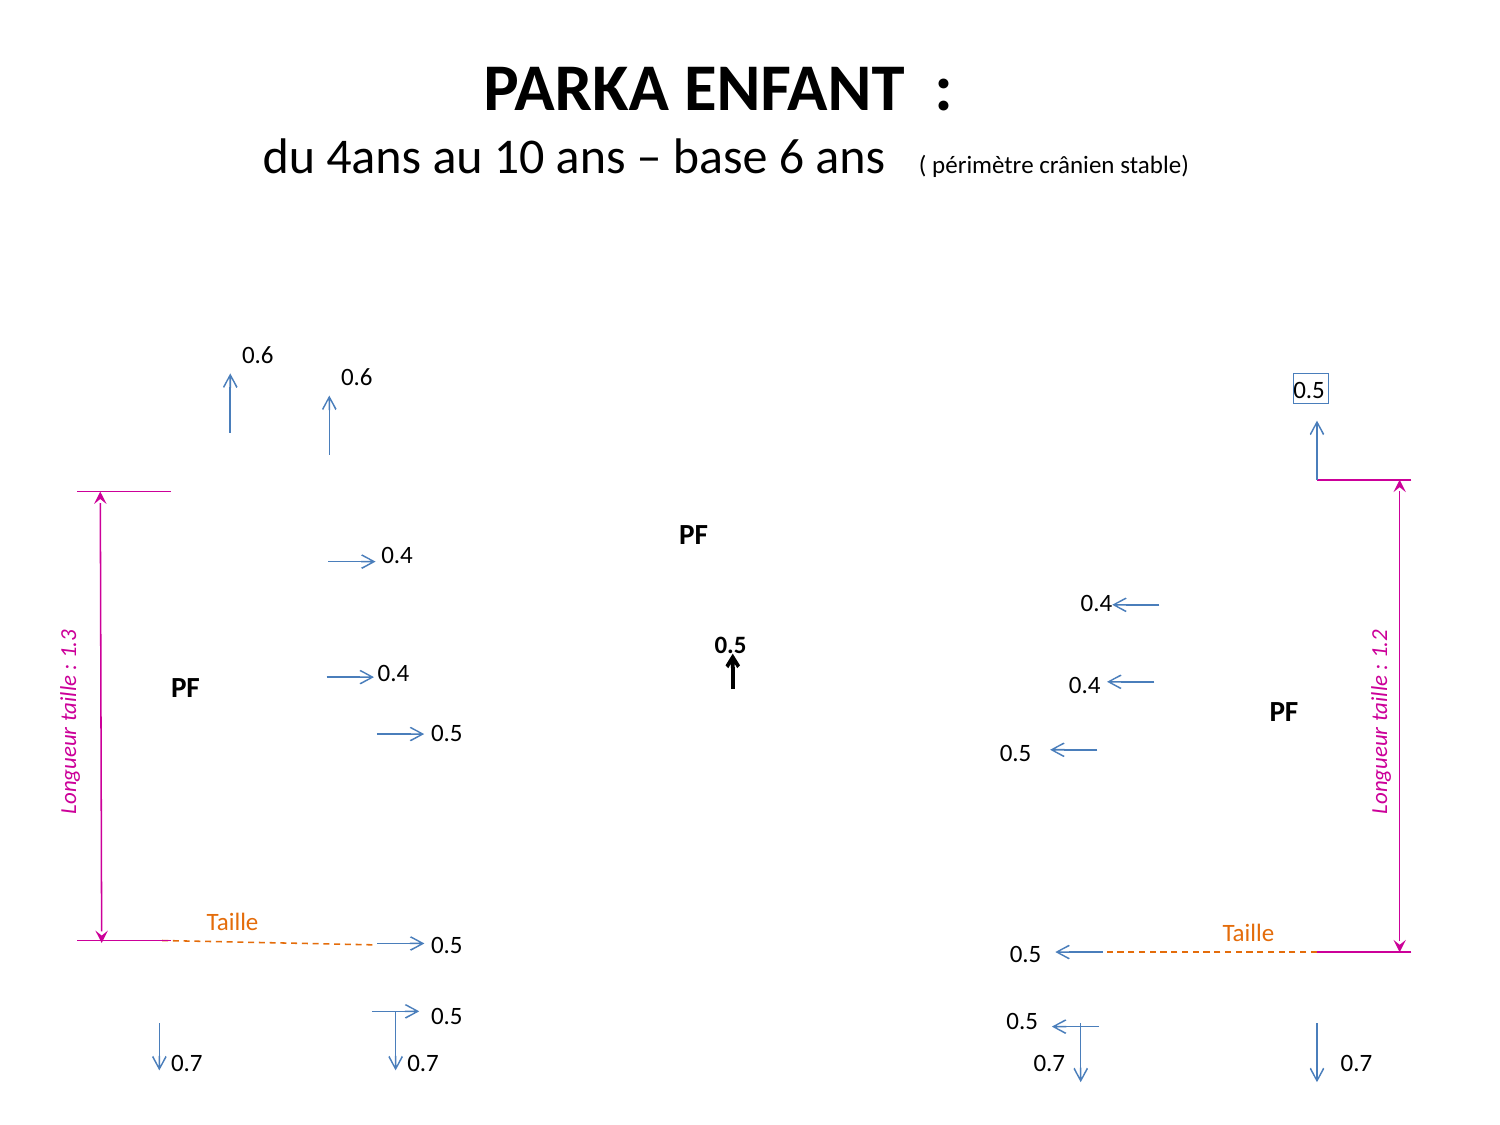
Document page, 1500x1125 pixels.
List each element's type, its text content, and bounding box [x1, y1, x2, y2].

text_box 0.7 [1340, 1046, 1388, 1077]
text_box 0.7 [171, 1046, 219, 1077]
text_box 0.5 [1322, 373, 1329, 404]
text_box Longueur taille : 1.3 [53, 574, 81, 870]
text_box Longueur taille : 1.2 [1364, 574, 1392, 870]
title PARKA ENFANT : du 4ans au 10 ans – base 6 ans ( périmètre crânien stable) [88, 54, 1364, 173]
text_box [159, 266, 1319, 1034]
text_box 0.7 [407, 1046, 455, 1077]
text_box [171, 940, 373, 946]
text_box 0.7 [1033, 1046, 1076, 1077]
